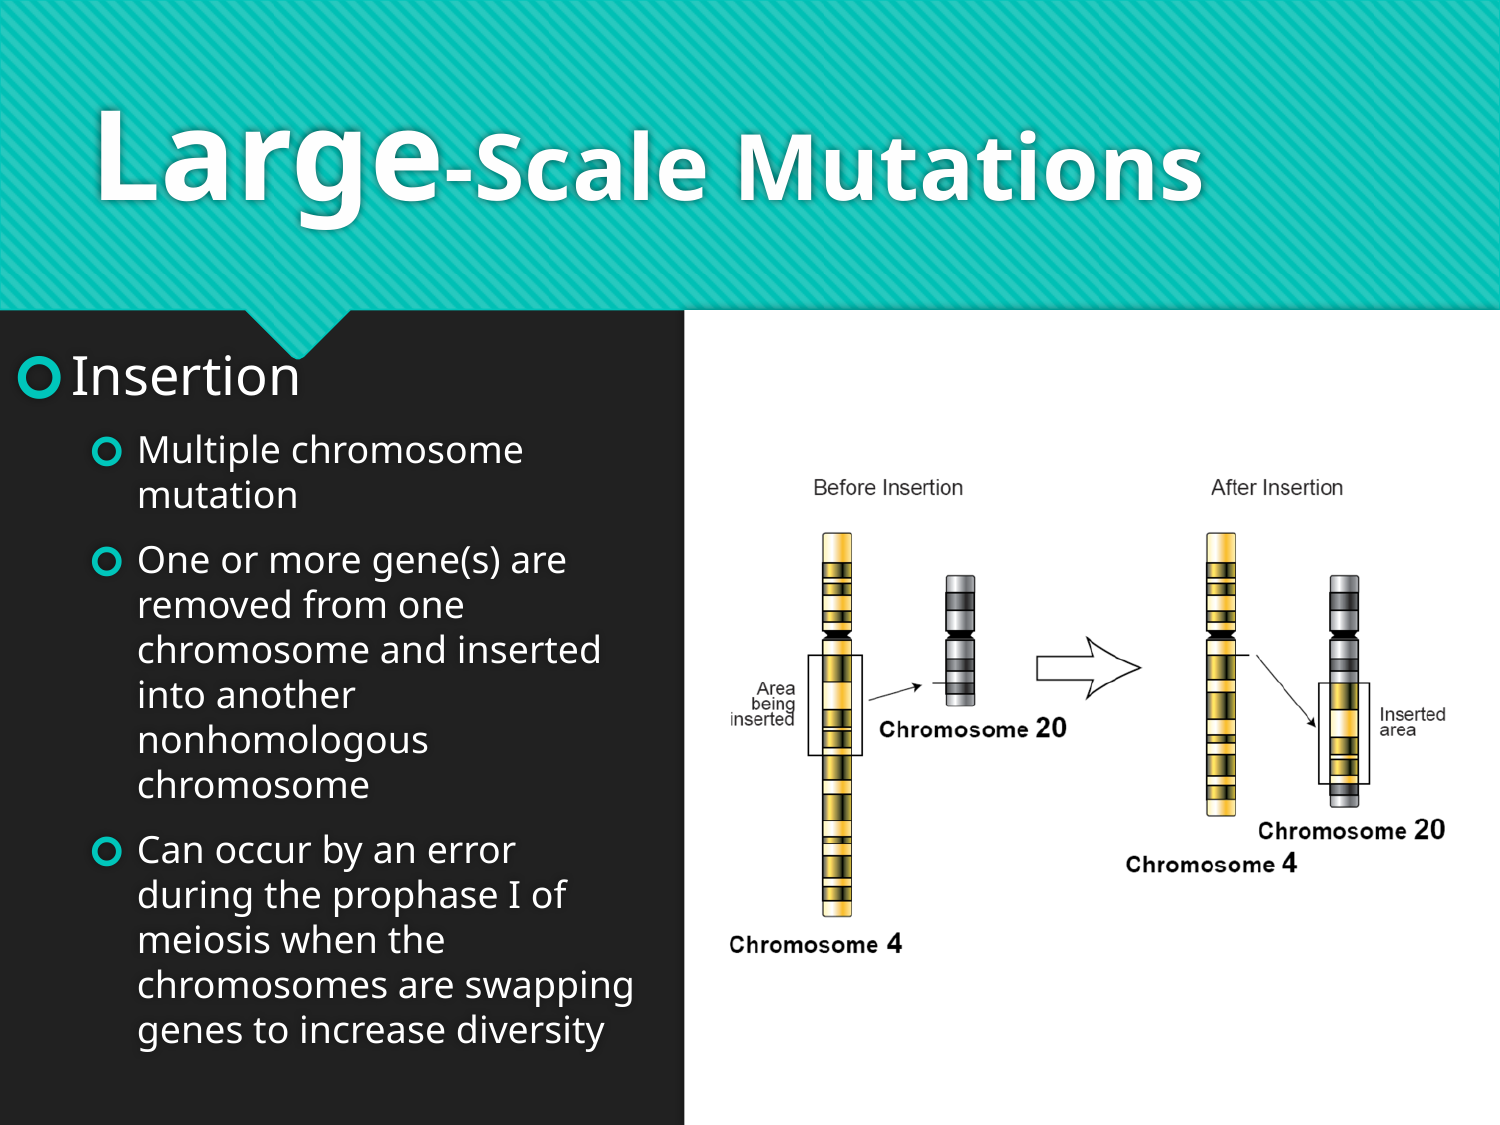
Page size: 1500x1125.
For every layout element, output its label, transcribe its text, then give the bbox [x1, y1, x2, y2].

picture [1, 1, 1499, 333]
picture [708, 452, 1476, 983]
title Large-Scale Mutations [75, 64, 1425, 234]
text_box [684, 310, 1500, 1125]
list Insertion Multiple chromosome mutation One or more gene(s) are removed from one chromosome and inserted into another nonhomologous chromosome Can occur by an error during the prophase I of meiosis when the chromosomes are swapping genes to increase diversity [0, 333, 659, 1104]
